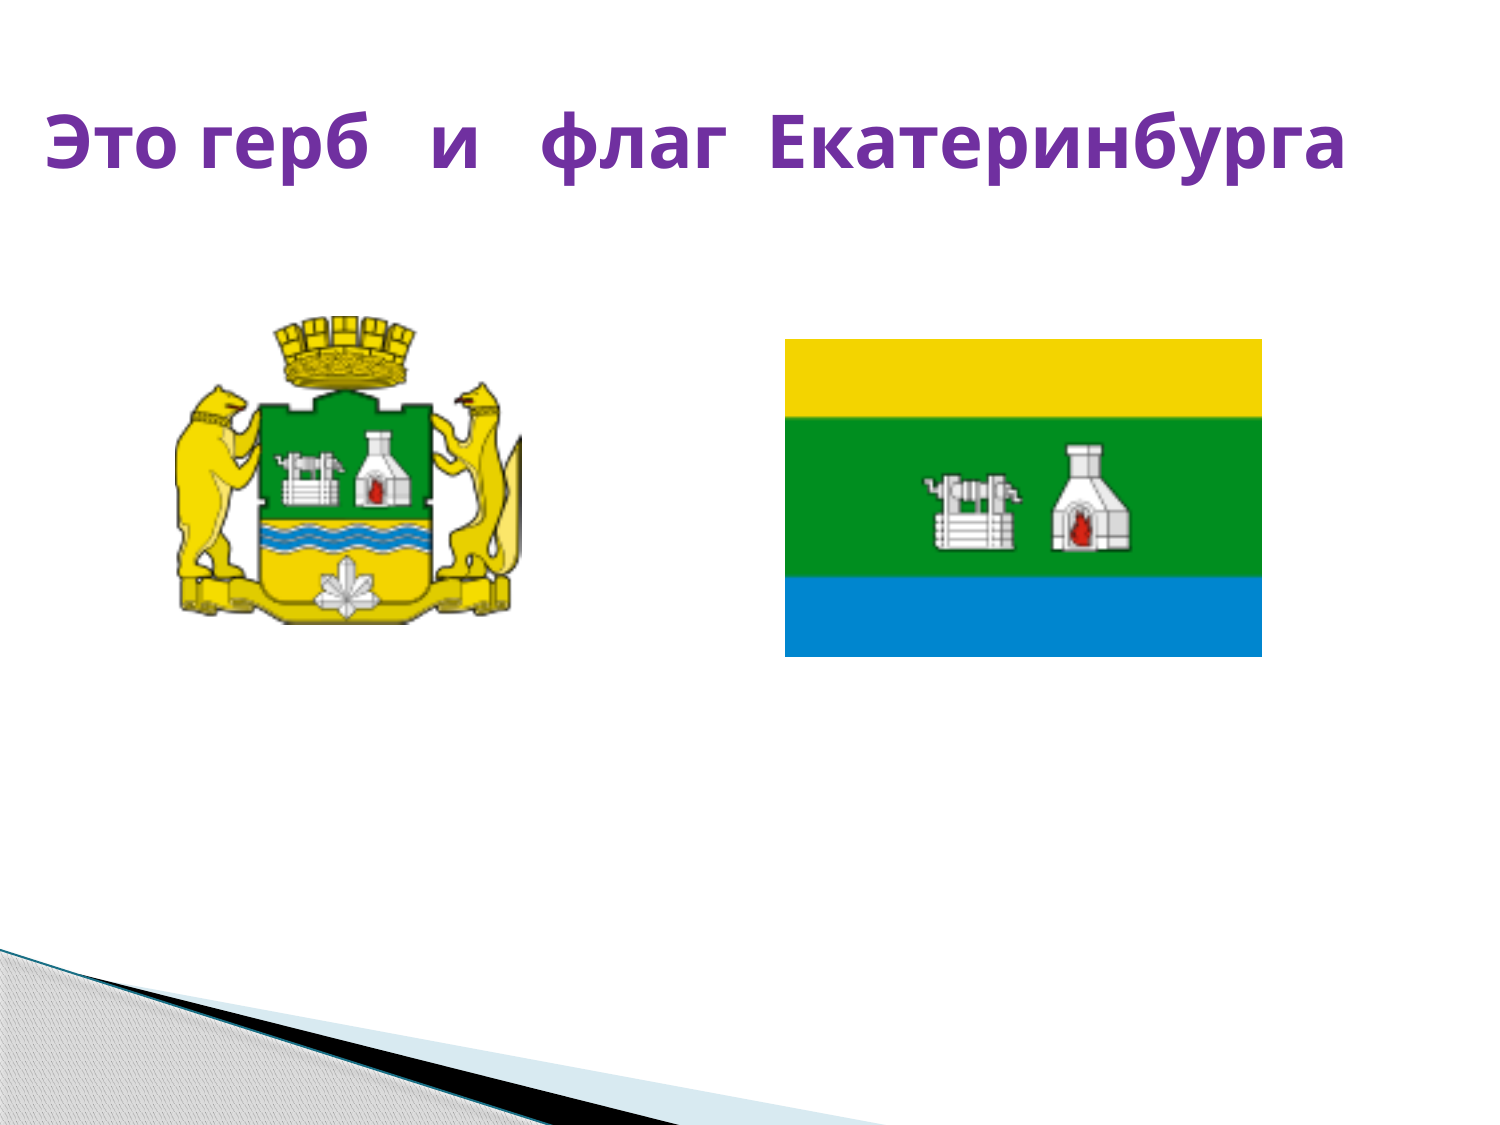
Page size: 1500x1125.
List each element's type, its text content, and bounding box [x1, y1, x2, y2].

picture [784, 580, 1263, 657]
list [175, 316, 522, 625]
title Это герб и флаг Екатеринбурга [29, 45, 1425, 233]
picture [784, 339, 1263, 577]
